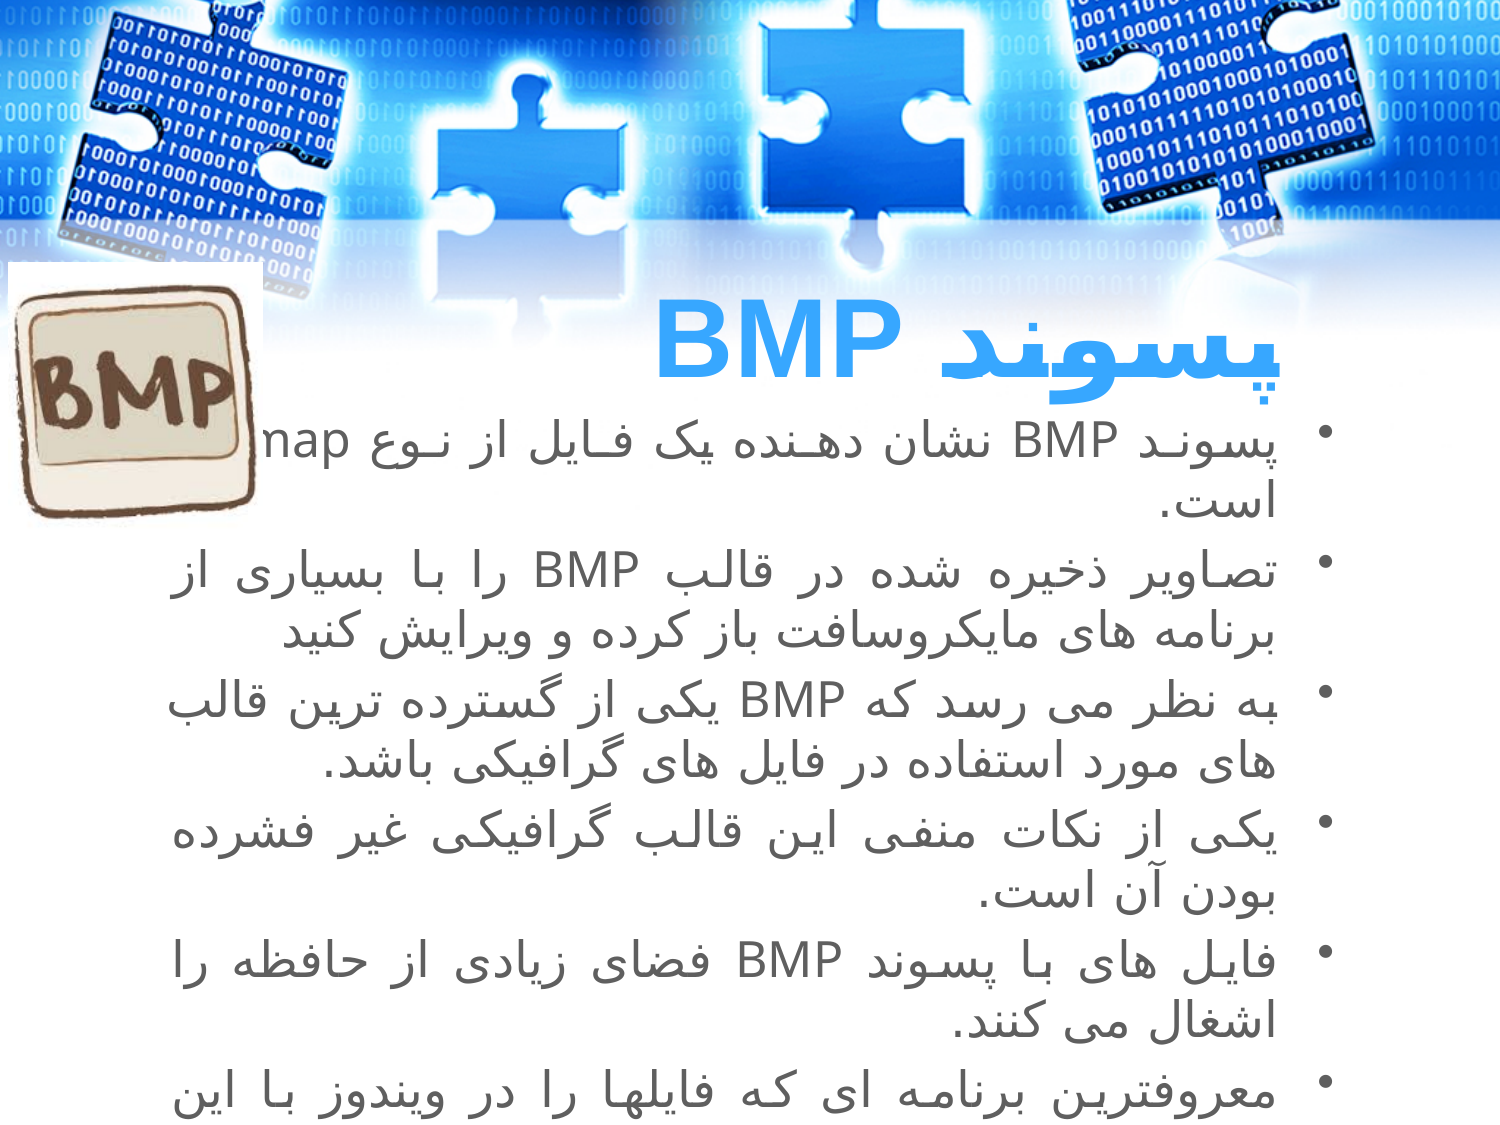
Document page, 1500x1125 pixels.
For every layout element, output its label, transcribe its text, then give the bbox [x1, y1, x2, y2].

picture [0, 0, 1500, 1125]
list پسونـد BMP نشان دهـنده یک فـایل از نـوع Bit map است. تصاویر ذخیره شده در قالب BMP را با بسیاری از برنامه های مایکروسافت باز کرده و ویرایش کنید به نظر می رسد که BMP یکی از گسترده ترین قالب های مورد استفاده در فایل های گرافیکی باشد. یکی از نکات منفی این قالب گرافیکی غیر فشرده بودن آن است. فایل های با پسوند BMP فضای زیادی از حافظه را اشغال می کنند. معروفترین برنامه ای که فایلها را در ویندوز با این پسوند ذخیره می کند برنامه paint است. [150, 399, 1350, 1088]
text_box پسوند BMP [637, 257, 1338, 407]
